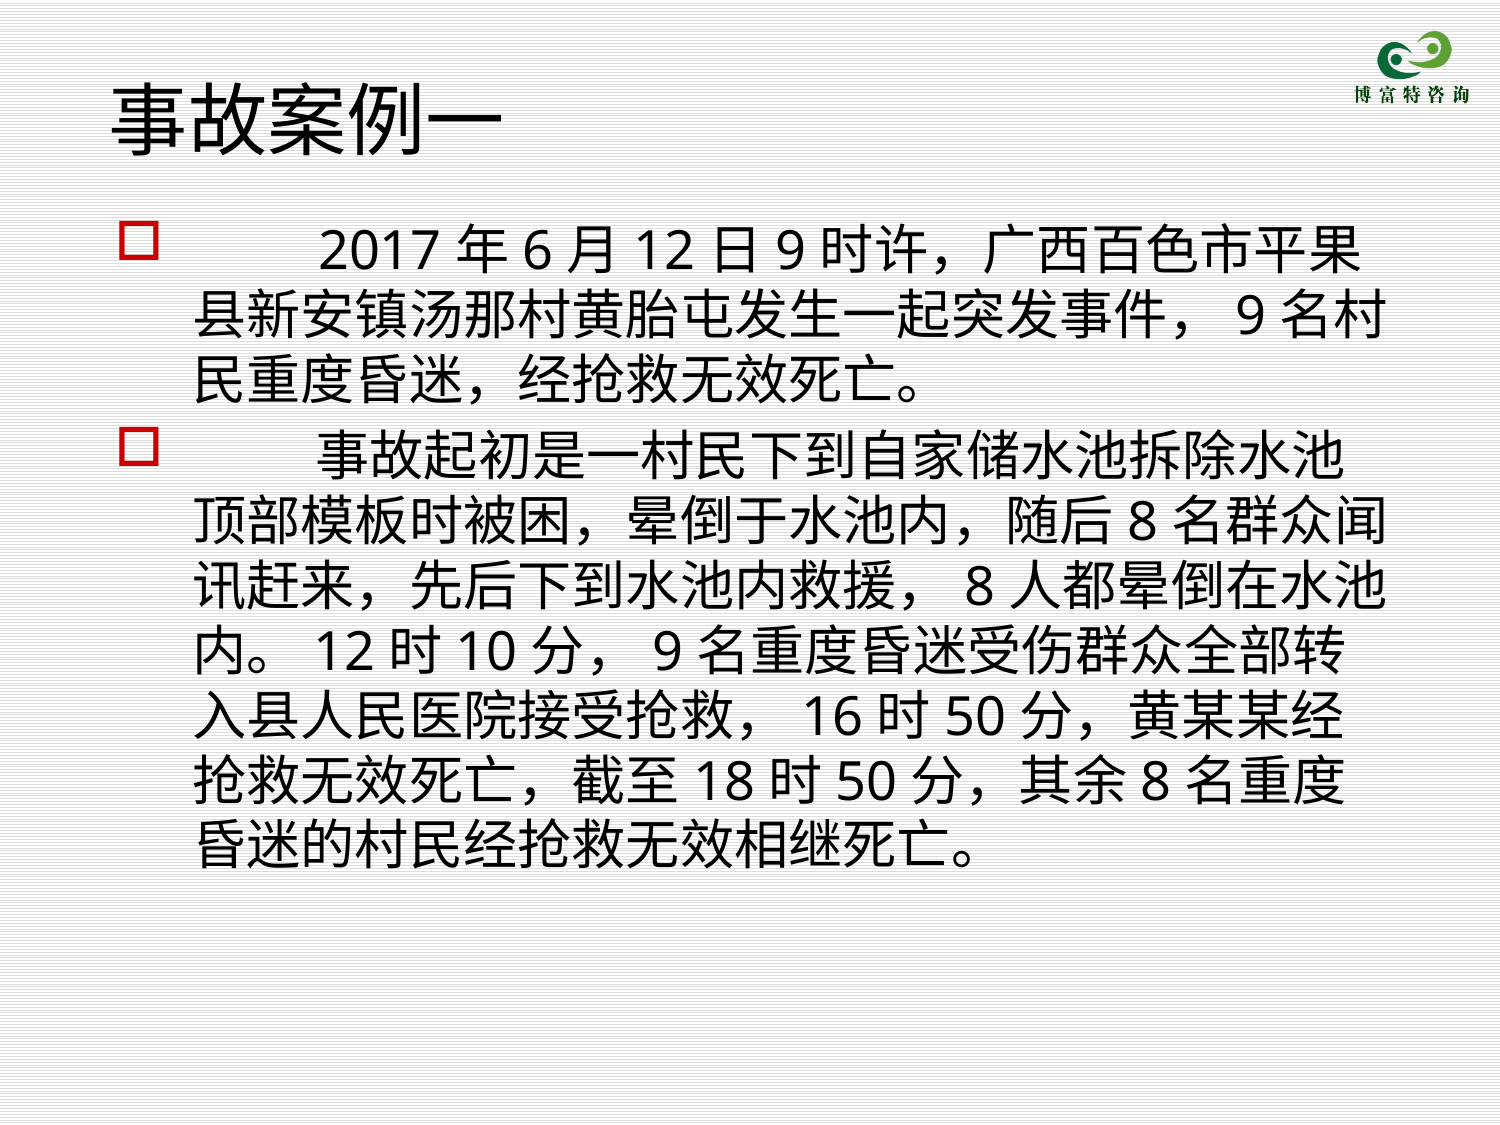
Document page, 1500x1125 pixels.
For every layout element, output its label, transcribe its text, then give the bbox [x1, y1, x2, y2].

picture [1340, 30, 1489, 106]
title 事故案例一 [93, 49, 1407, 173]
list 2017年6月12日9时许，广西百色市平果县新安镇汤那村黄胎屯发生一起突发事件，9名村民重度昏迷，经抢救无效死亡。 事故起初是一村民下到自家储水池拆除水池顶部模板时被困，晕倒于水池内，随后8名群众闻讯赶来，先后下到水池内救援，8人都晕倒在水池内。12时10分，9名重度昏迷受伤群众全部转入县人民医院接受抢救，16时50分，黄某某经抢救无效死亡，截至18时50分，其余8名重度昏迷的村民经抢救无效相继死亡。 [100, 207, 1413, 953]
